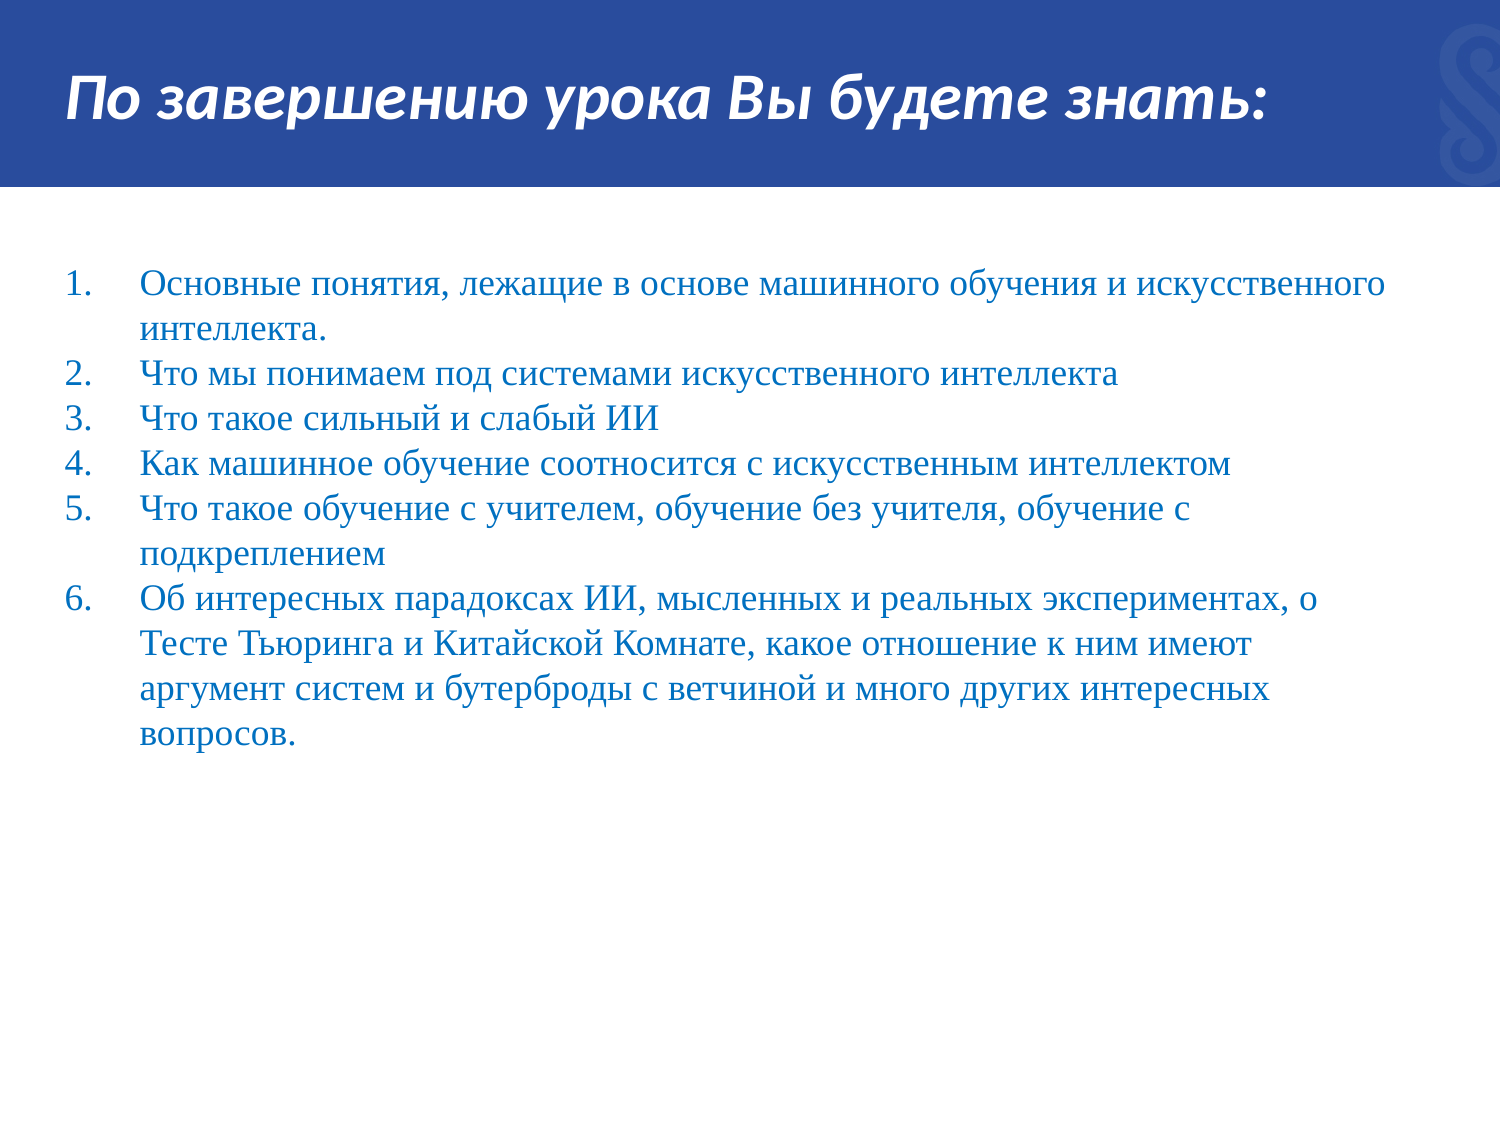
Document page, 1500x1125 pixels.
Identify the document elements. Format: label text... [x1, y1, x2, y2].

text_box Основные понятия, лежащие в основе машинного обучения и искусственного интеллекта. Что мы понимаем под системами искусственного интеллекта Что такое сильный и слабый ИИ Как машинное обучение соотносится с искусственным интеллектом Что такое обучение с учителем, обучение без учителя, обучение с подкреплением Об интересных парадоксах ИИ, мысленных и реальных экспериментах, о Тесте Тьюринга и Китайской Комнате, какое отношение к ним имеют аргумент систем и бутерброды с ветчиной и много других интересных вопросов. [49, 250, 1413, 851]
picture [0, 0, 1500, 1125]
title По завершению урока Вы будете знать: [49, 52, 1344, 143]
